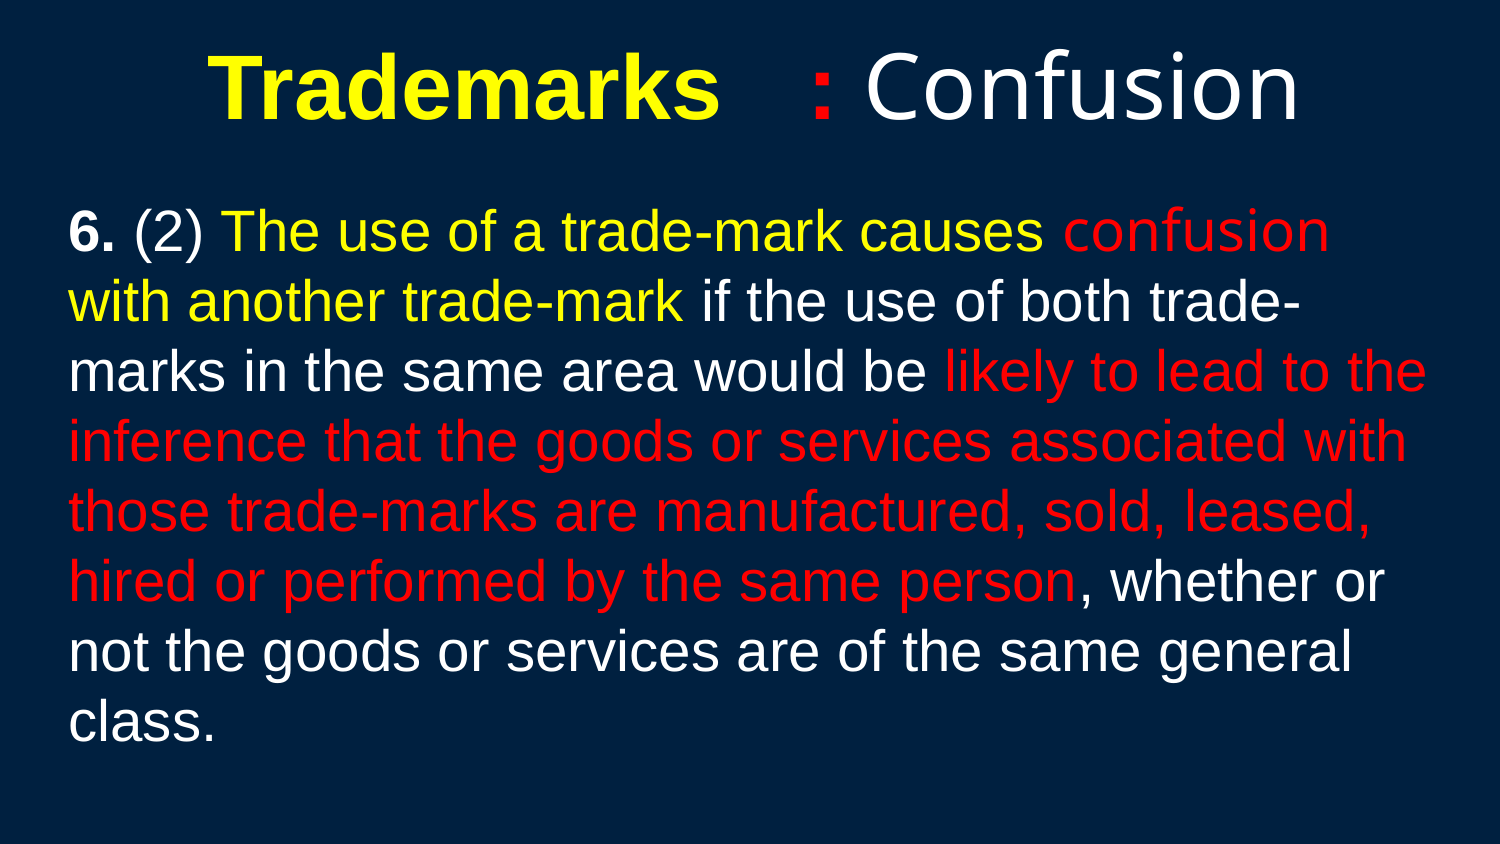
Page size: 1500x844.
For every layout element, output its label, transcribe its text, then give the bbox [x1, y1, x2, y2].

list 6. (2) The use of a trade-mark causes confusion with another trade-mark if the use of both trade-marks in the same area would be likely to lead to the inference that the goods or services associated with those trade-marks are manufactured, sold, leased, hired or performed by the same person, whether or not the goods or services are of the same general class. [53, 185, 1447, 803]
title Trademarks : Confusion [153, 20, 1357, 145]
